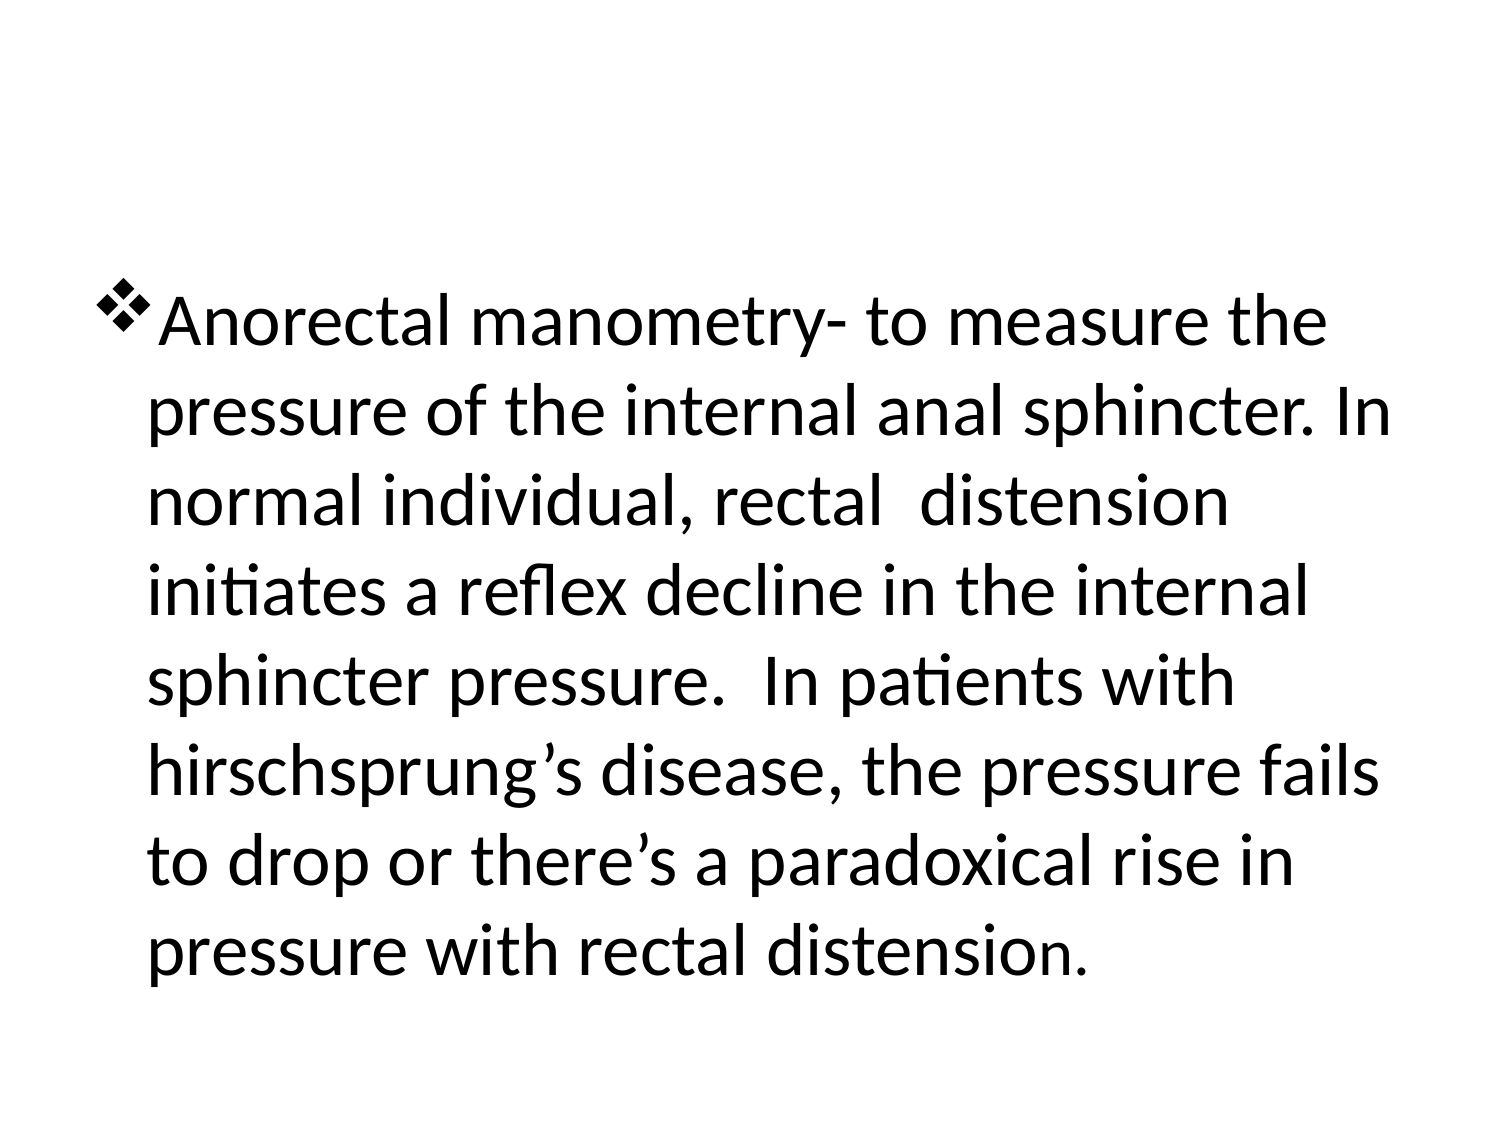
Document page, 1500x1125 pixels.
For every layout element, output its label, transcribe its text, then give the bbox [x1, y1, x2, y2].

list Anorectal manometry- to measure the pressure of the internal anal sphincter. In normal individual, rectal distension initiates a reflex decline in the internal sphincter pressure. In patients with hirschsprung’s disease, the pressure fails to drop or there’s a paradoxical rise in pressure with rectal distension. [75, 262, 1425, 1005]
